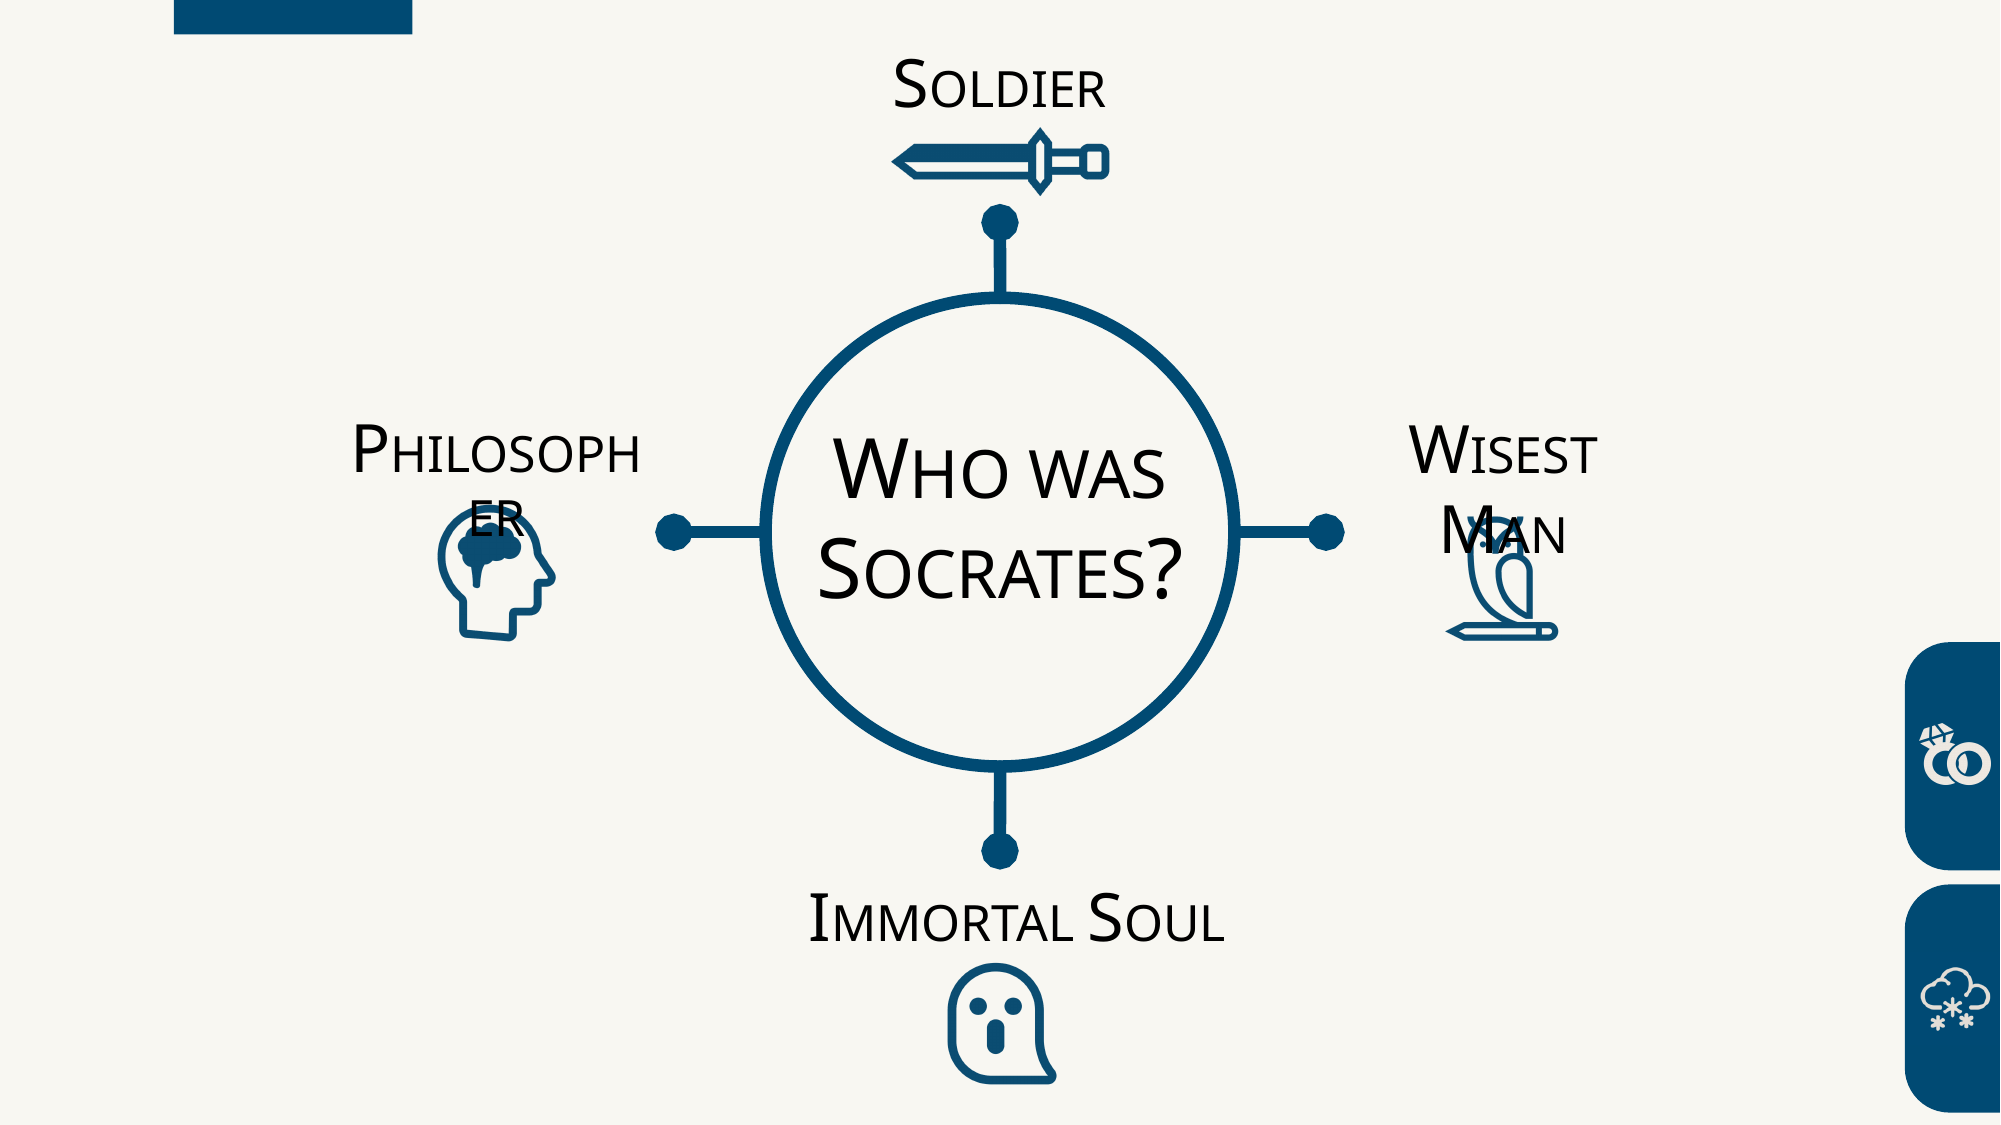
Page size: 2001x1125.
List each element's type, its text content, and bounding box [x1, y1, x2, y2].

text_box [173, 0, 413, 35]
picture [885, 47, 1115, 222]
text_box SOLDIER [866, 33, 1134, 129]
text_box IMMORTAL SOUL [778, 867, 1256, 962]
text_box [1904, 642, 2000, 871]
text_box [1904, 884, 2000, 1113]
text_box PHILOSOPHER [325, 398, 668, 554]
text_box WISEST MAN [1332, 399, 1675, 574]
picture [1427, 504, 1576, 653]
picture [930, 954, 1069, 1093]
picture [424, 501, 569, 645]
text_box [673, 222, 1326, 851]
